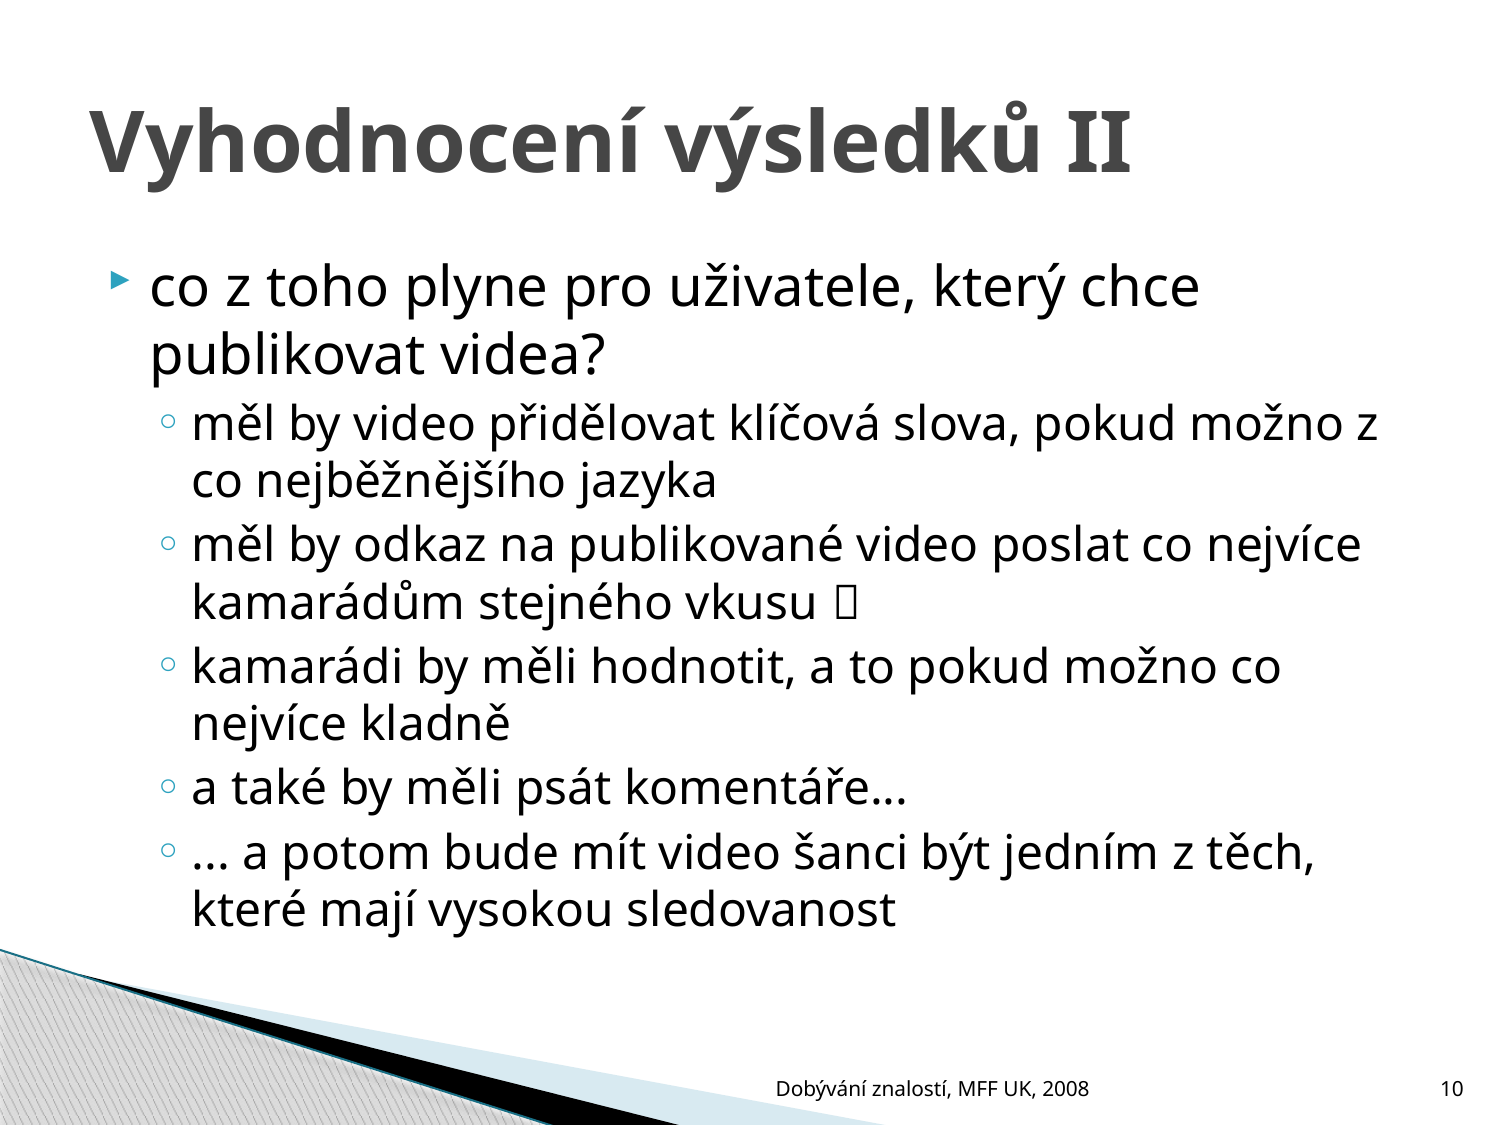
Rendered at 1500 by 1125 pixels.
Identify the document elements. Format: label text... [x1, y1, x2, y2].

title Vyhodnocení výsledků II [75, 45, 1425, 233]
footer Dobývání znalostí, MFF UK, 2008 [718, 1051, 1105, 1112]
list co z toho plyne pro uživatele, který chce publikovat videa? měl by video přidělovat klíčová slova, pokud možno z co nejběžnějšího jazyka měl by odkaz na publikované video poslat co nejvíce kamarádům stejného vkusu  kamarádi by měli hodnotit, a to pokud možno co nejvíce kladně a také by měli psát komentáře... ... a potom bude mít video šanci být jedním z těch, které mají vysokou sledovanost [75, 243, 1425, 986]
slide_number 10 [1418, 1051, 1479, 1112]
